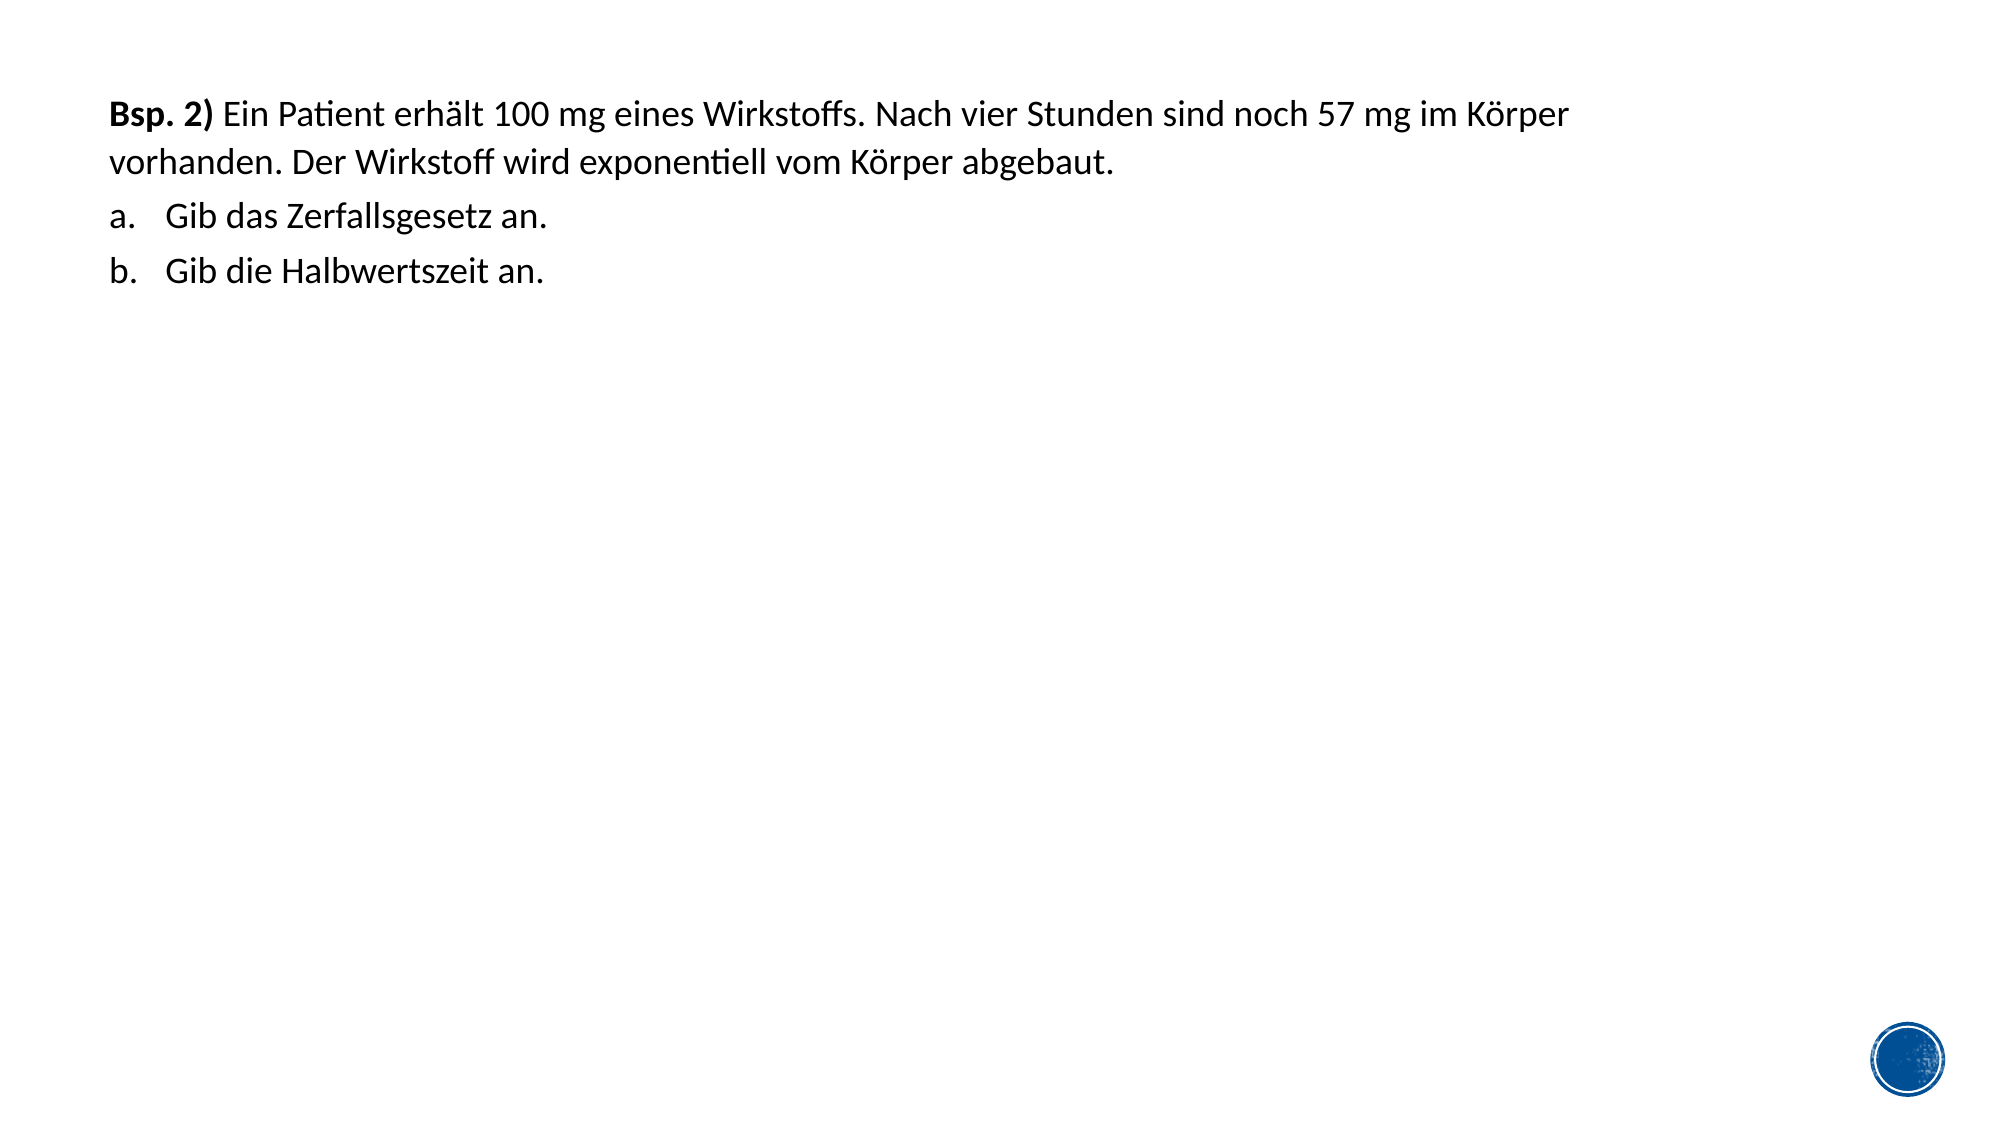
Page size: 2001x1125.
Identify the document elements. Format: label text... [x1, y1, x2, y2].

text_box Bsp. 2) Ein Patient erhält 100 mg eines Wirkstoffs. Nach vier Stunden sind noch 57 mg im Körper vorhanden. Der Wirkstoff wird exponentiell vom Körper abgebaut. Gib das Zerfallsgesetz an. Gib die Halbwertszeit an. [94, 78, 1633, 298]
